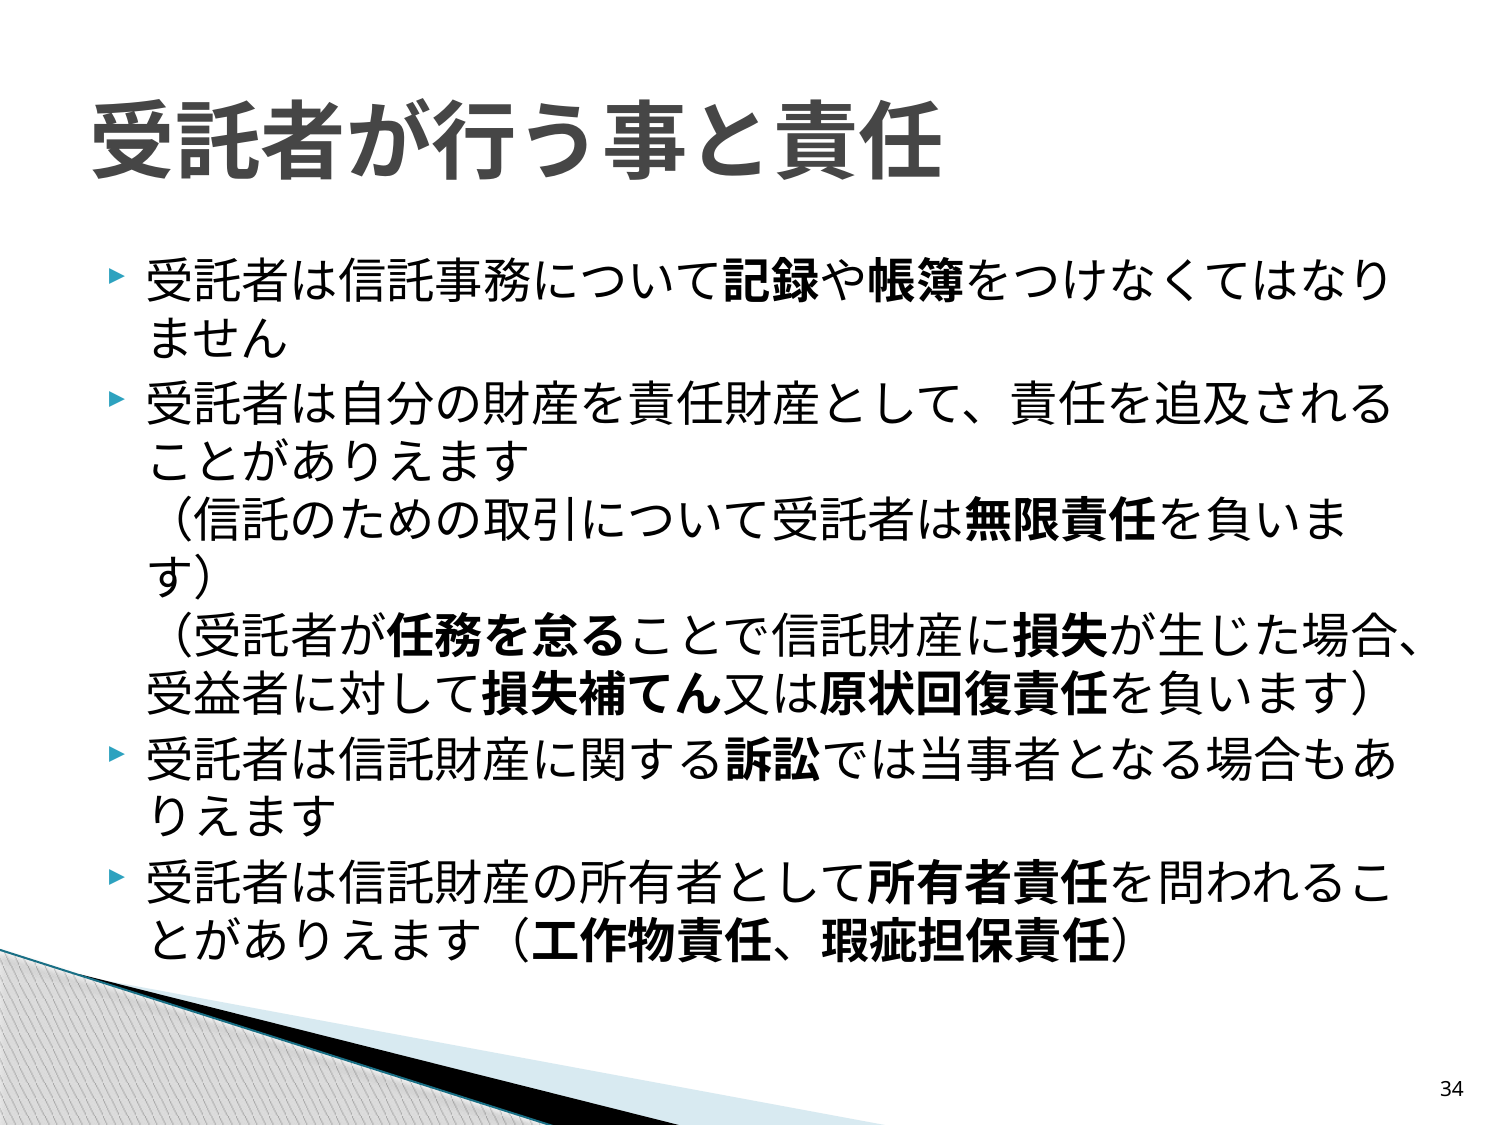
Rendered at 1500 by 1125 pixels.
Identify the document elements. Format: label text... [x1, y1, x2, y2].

title 受託者が行う事と責任 [75, 45, 1425, 233]
slide_number 34 [1418, 1051, 1479, 1112]
list 受託者は信託事務について記録や帳簿をつけなくてはなりません 受託者は自分の財産を責任財産として、責任を追及されることがありえます （信託のための取引について受託者は無限責任を負います） （受託者が任務を怠ることで信託財産に損失が生じた場合、受益者に対して損失補てん又は原状回復責任を負います） 受託者は信託財産に関する訴訟では当事者となる場合もありえます 受託者は信託財産の所有者として所有者責任を問われることがありえます（工作物責任、瑕疵担保責任） [75, 243, 1425, 986]
